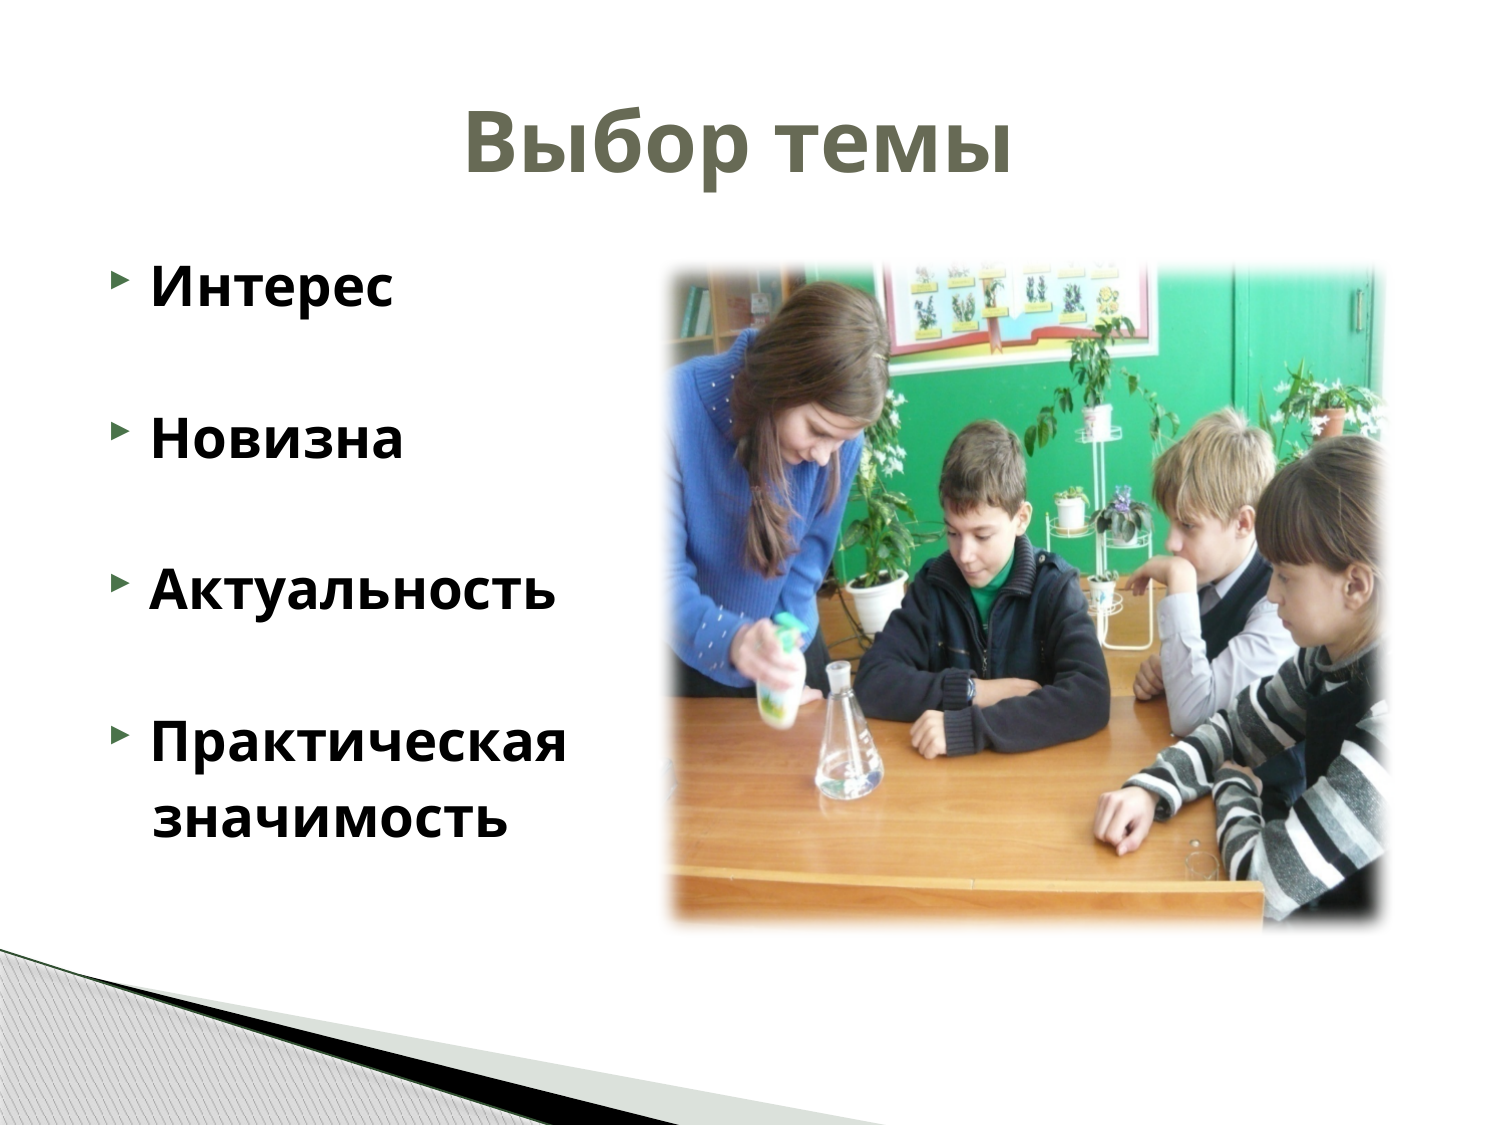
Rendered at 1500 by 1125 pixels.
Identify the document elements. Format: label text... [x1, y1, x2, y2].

picture [655, 257, 1395, 938]
title Выбор темы [75, 45, 1425, 233]
list Интерес Новизна Актуальность Практическая значимость [74, 242, 587, 986]
